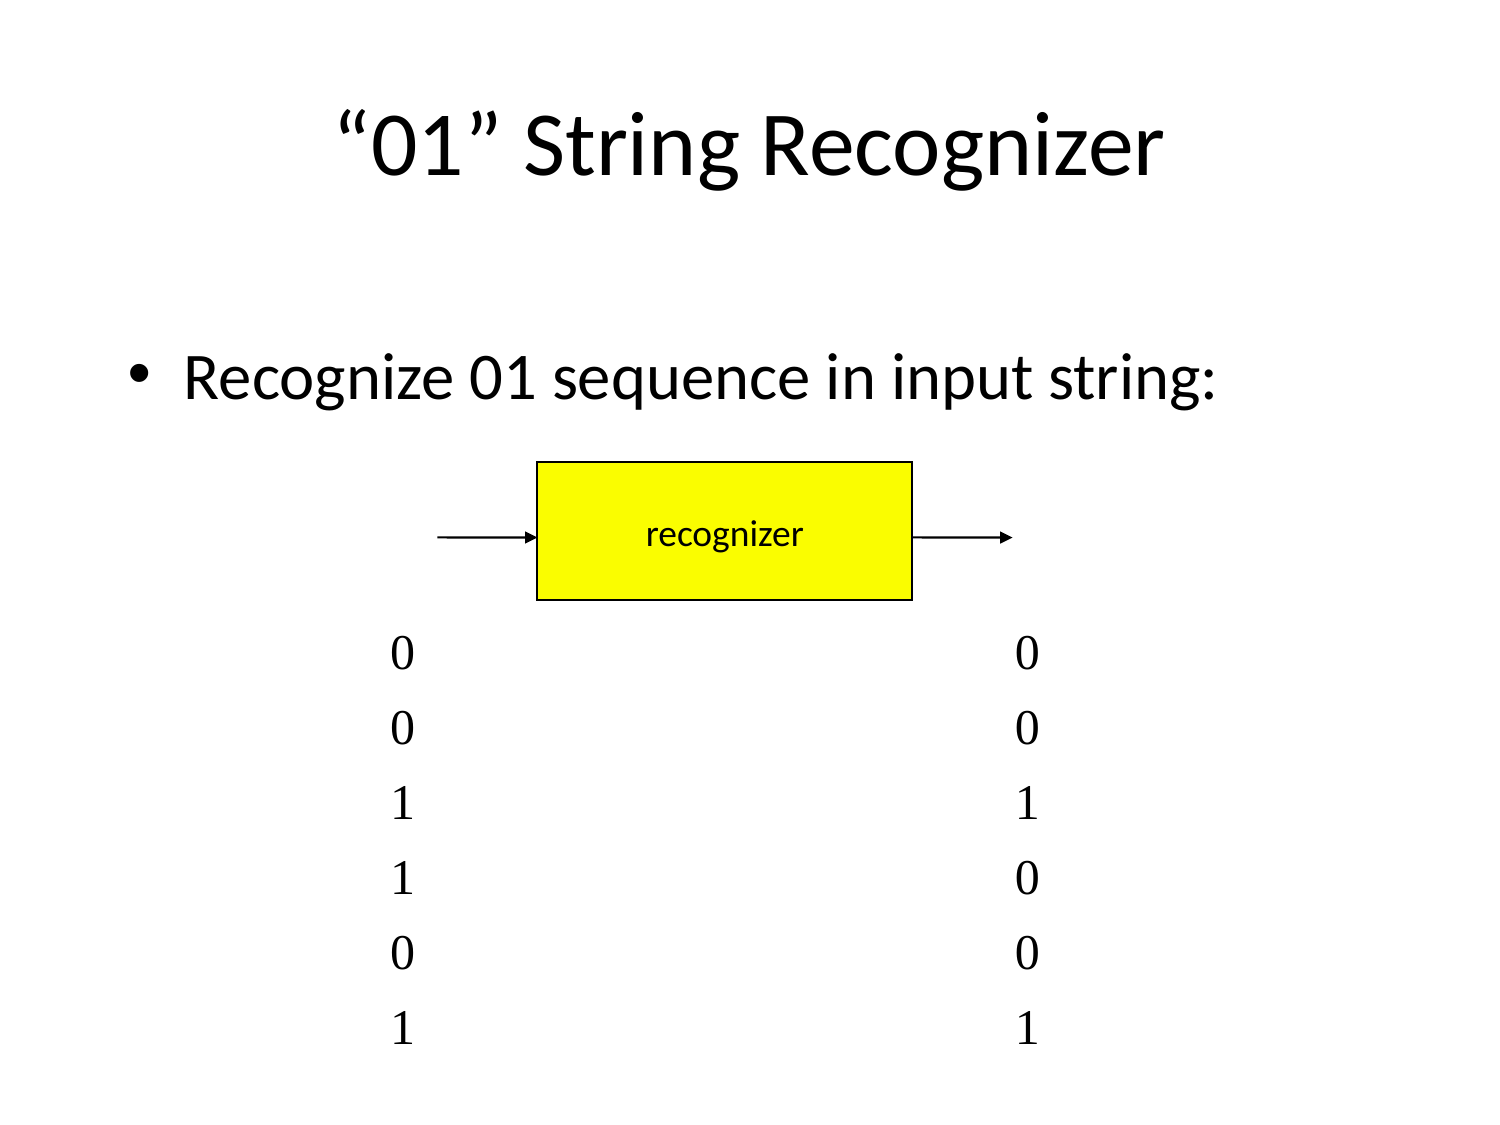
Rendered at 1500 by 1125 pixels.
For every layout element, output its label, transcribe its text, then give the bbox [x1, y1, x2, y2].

text_box 1 [1000, 987, 1055, 1063]
list Recognize 01 sequence in input string: [112, 324, 1388, 438]
text_box 0 [1000, 912, 1055, 987]
text_box 1 [375, 837, 430, 912]
title “01” String Recognizer [75, 45, 1425, 233]
text_box 0 [1000, 687, 1055, 762]
text_box [437, 531, 538, 544]
text_box 1 [375, 987, 430, 1063]
text_box recognizer [537, 462, 913, 600]
text_box 0 [375, 612, 430, 687]
text_box 1 [1000, 762, 1055, 837]
text_box 0 [375, 912, 430, 987]
text_box [912, 531, 1013, 544]
text_box 0 [1000, 612, 1055, 687]
text_box 1 [375, 762, 430, 837]
text_box 0 [1000, 837, 1055, 912]
text_box 0 [375, 687, 430, 762]
